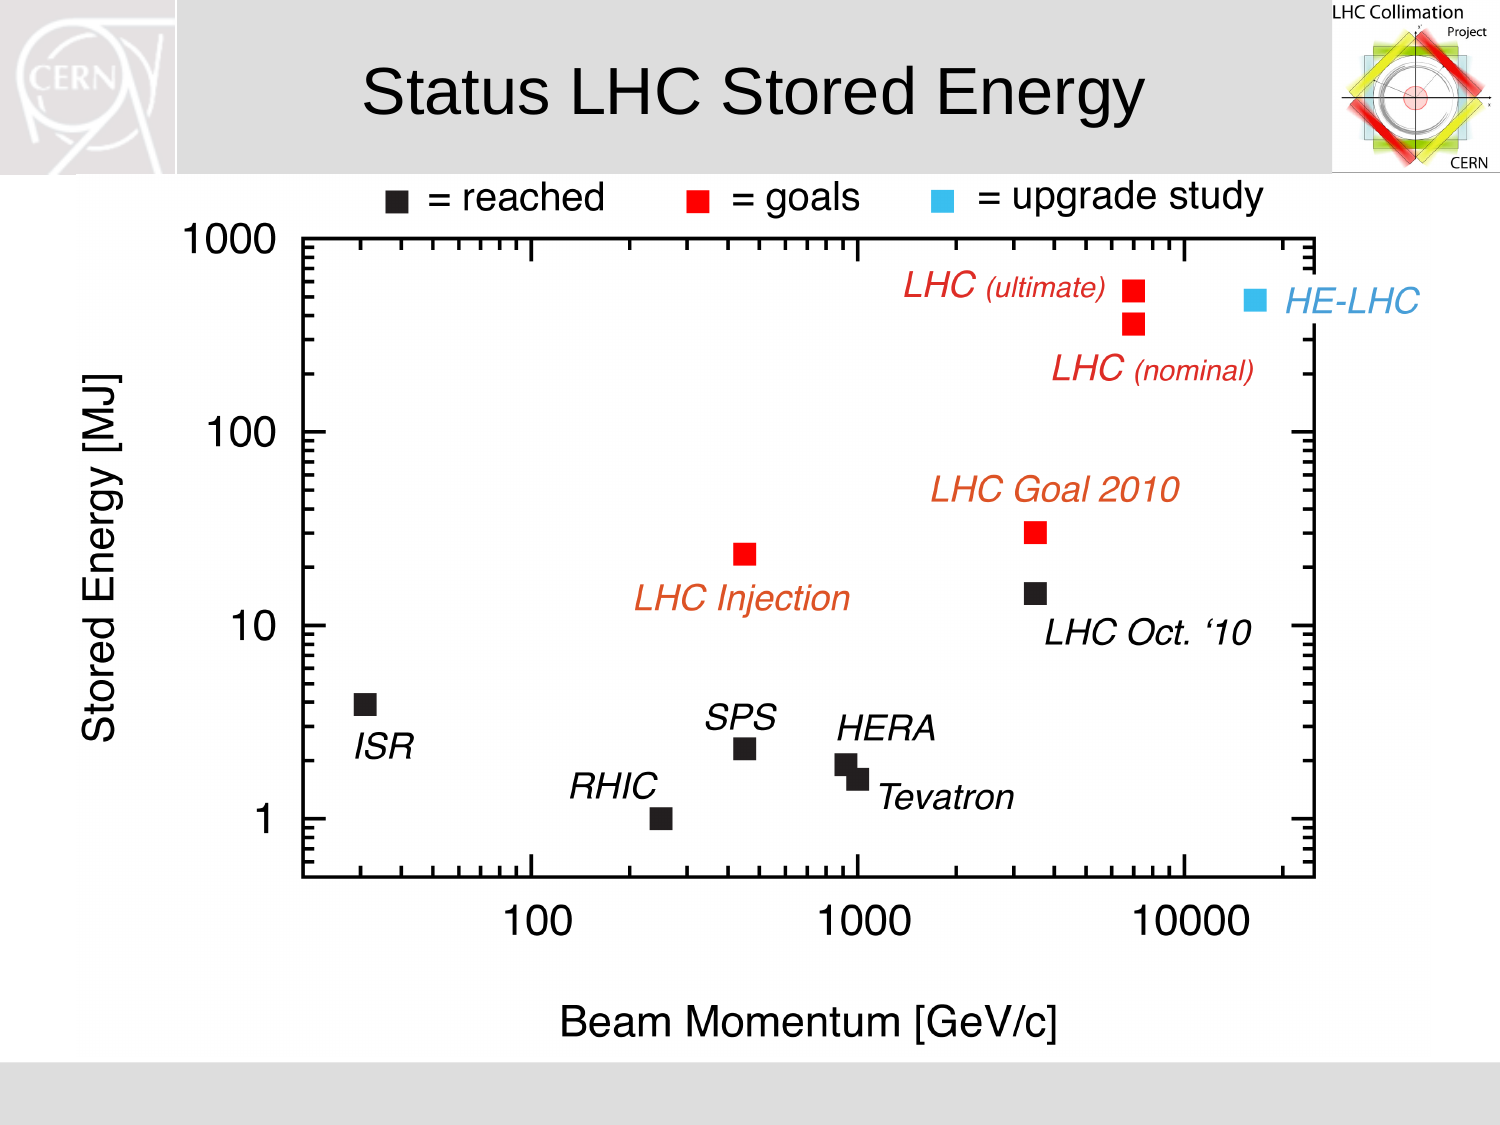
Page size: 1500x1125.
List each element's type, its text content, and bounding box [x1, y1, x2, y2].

title Status LHC Stored Energy [176, 0, 1333, 173]
picture [0, 0, 1500, 1057]
